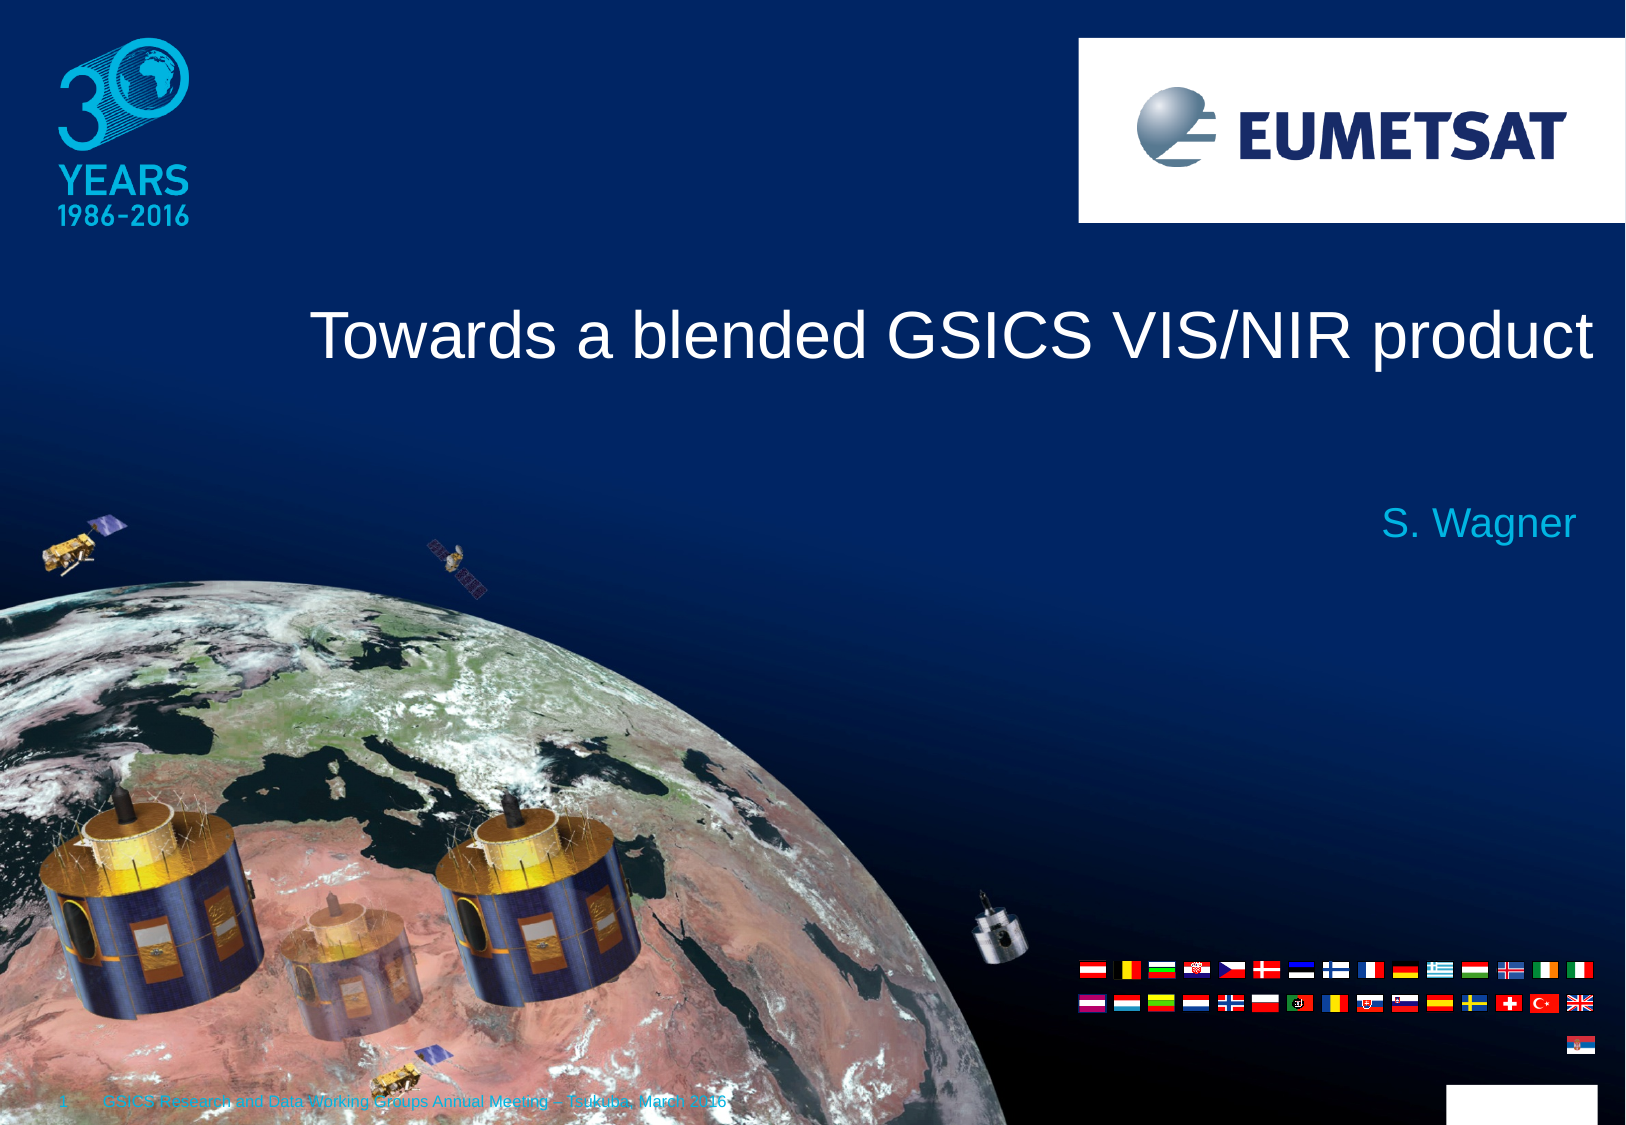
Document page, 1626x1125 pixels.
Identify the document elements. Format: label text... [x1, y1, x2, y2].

text_box S. Wagner [609, 467, 1592, 718]
text_box Towards a blended GSICS VIS/NIR product [231, 284, 1610, 448]
picture [0, 0, 1626, 1125]
